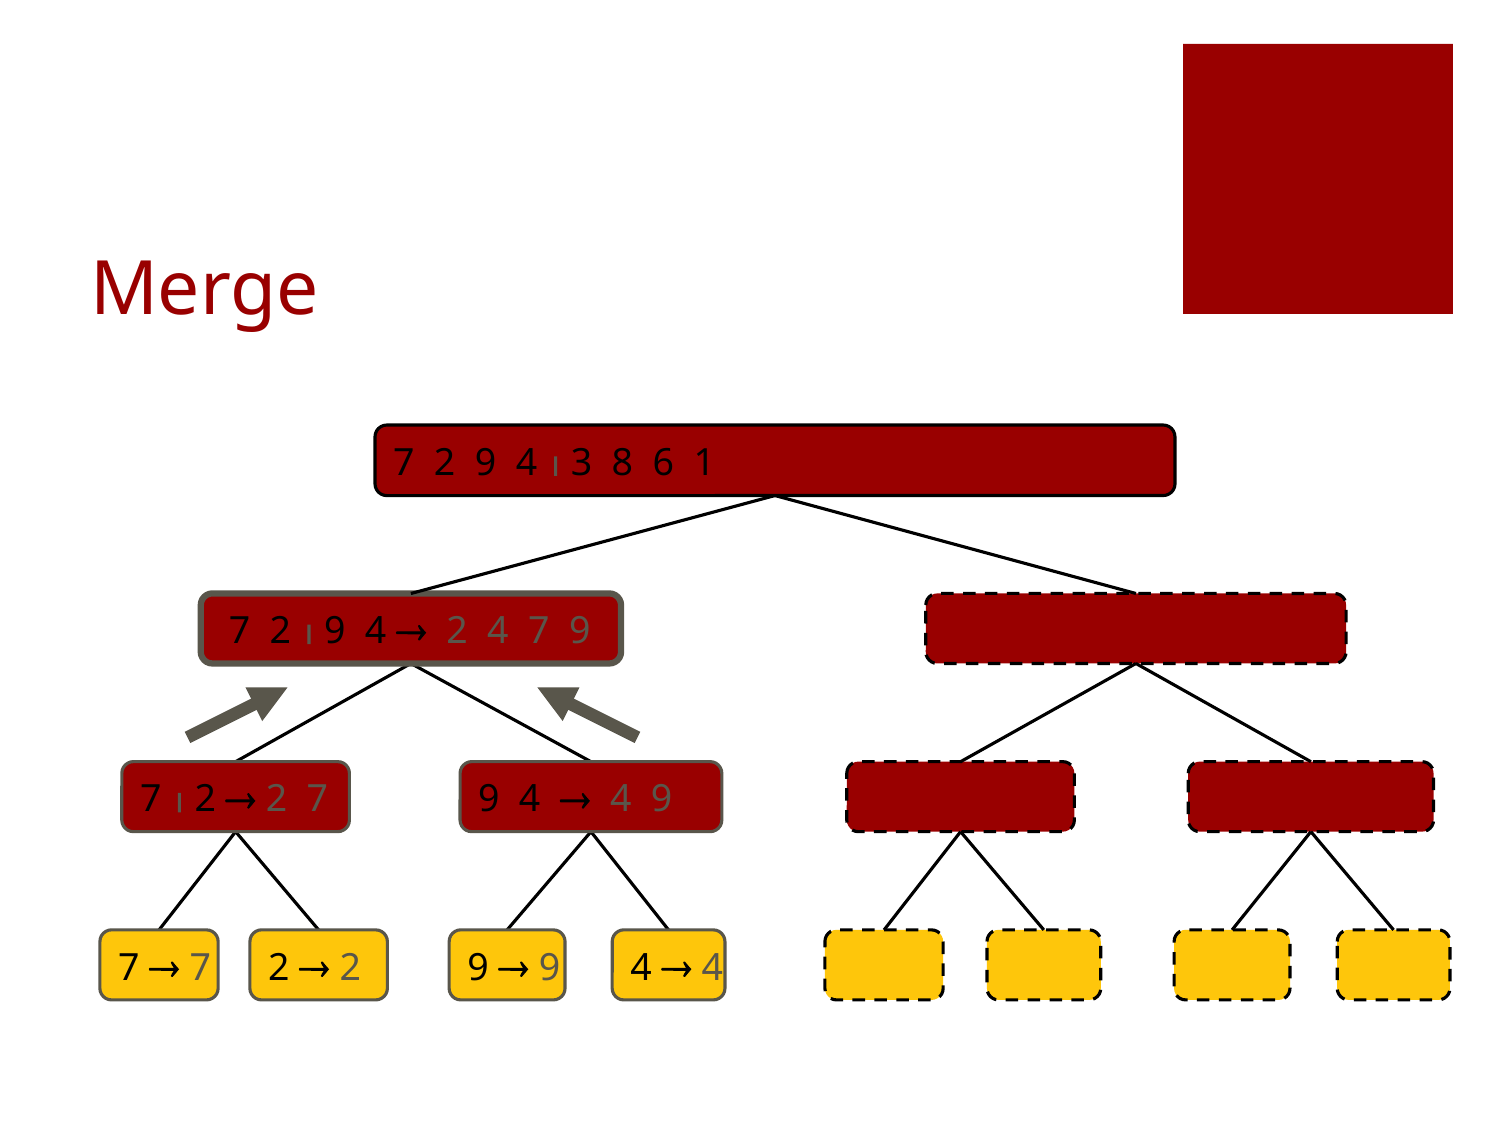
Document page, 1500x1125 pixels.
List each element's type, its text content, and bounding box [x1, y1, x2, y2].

text_box 7  2  2 7 [121, 761, 350, 832]
text_box 9  9 [449, 929, 566, 1000]
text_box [1231, 832, 1310, 929]
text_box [883, 832, 960, 929]
text_box 4  4 [612, 929, 725, 1000]
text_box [158, 832, 235, 929]
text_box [1135, 664, 1312, 761]
text_box 8  8 [986, 929, 1101, 1000]
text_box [410, 496, 774, 591]
text_box 7 2  9 4  2 4 7 9 [200, 593, 622, 664]
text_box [235, 666, 410, 761]
text_box 1  1 [1337, 929, 1450, 1000]
text_box 7  7 [99, 929, 219, 1000]
title Merge [75, 149, 1143, 338]
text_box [235, 832, 320, 929]
text_box 6 1  1 6 [1188, 761, 1434, 832]
text_box 6  6 [1174, 929, 1291, 1000]
text_box 3 8 6 1  1 3 8 6 [925, 593, 1347, 664]
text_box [410, 666, 592, 761]
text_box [1310, 832, 1395, 929]
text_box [590, 832, 670, 929]
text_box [506, 832, 590, 929]
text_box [960, 664, 1135, 761]
text_box 3 8  3 8 [846, 761, 1075, 832]
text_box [960, 832, 1045, 929]
text_box 9 4  4 9 [460, 761, 722, 832]
text_box 7 2 9 4  3 8 6 1  1 2 3 4 6 7 8 9 [375, 425, 1176, 496]
text_box 3  3 [824, 929, 944, 1000]
text_box 2  2 [249, 929, 388, 1000]
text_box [774, 496, 1137, 593]
